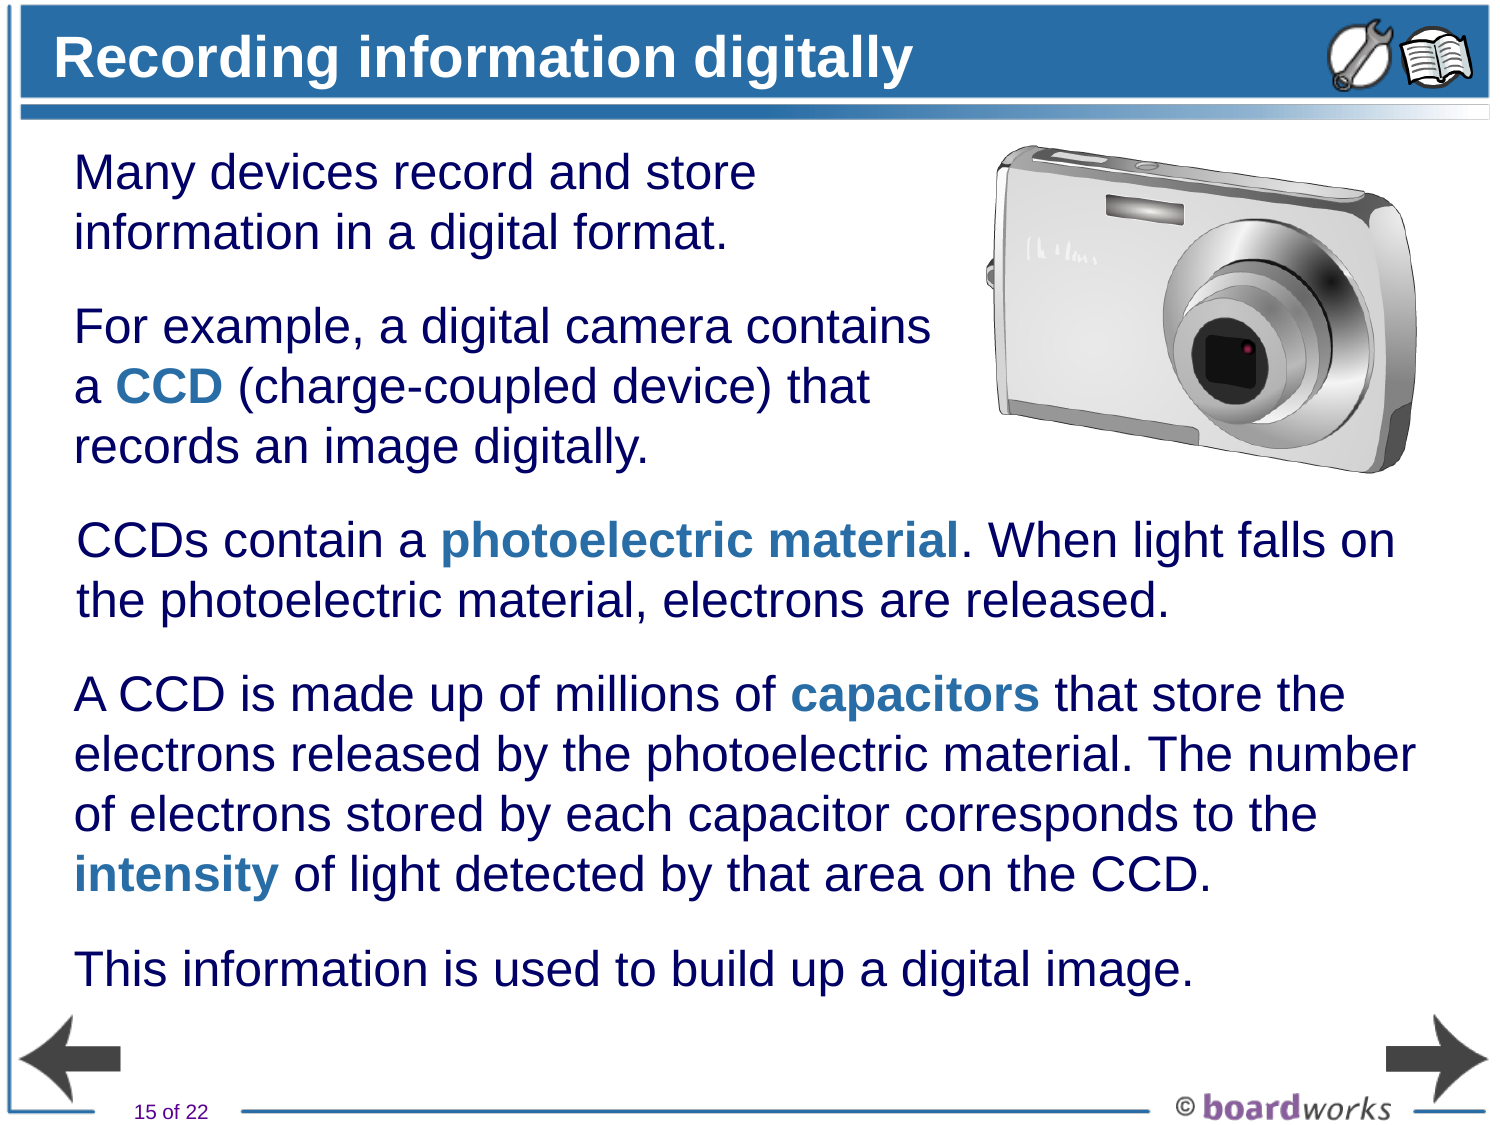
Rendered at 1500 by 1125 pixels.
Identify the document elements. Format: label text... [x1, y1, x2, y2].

text_box CCDs contain a photoelectric material. When light falls on the photoelectric material, electrons are released. [61, 500, 1464, 636]
picture [0, 0, 1500, 1125]
text_box This information is used to build up a digital image. [58, 929, 1215, 1005]
text_box Many devices record and store information in a digital format. [58, 131, 1013, 267]
title Recording information digitally [38, 8, 1308, 100]
text_box A CCD is made up of millions of capacitors that store the electrons released by the photoelectric material. The number of electrons stored by each capacitor corresponds to the intensity of light detected by that area on the CCD. [58, 654, 1461, 909]
text_box For example, a digital camera contains a CCD (charge-coupled device) that records an image digitally. [58, 285, 969, 481]
